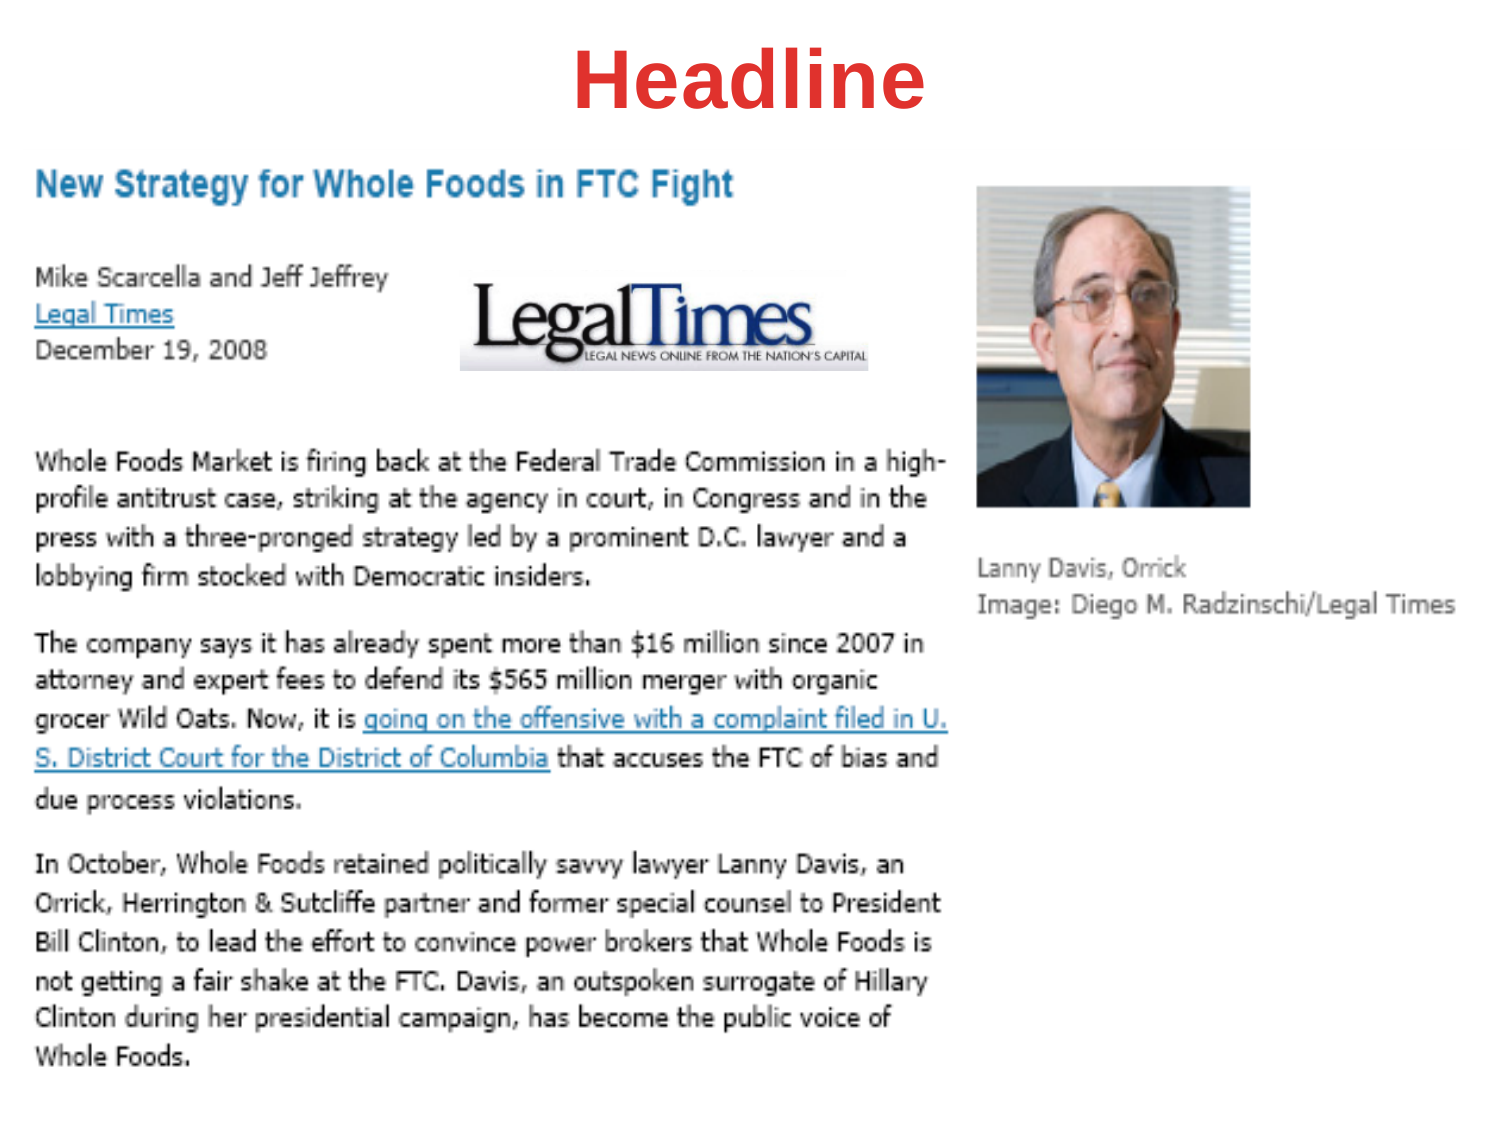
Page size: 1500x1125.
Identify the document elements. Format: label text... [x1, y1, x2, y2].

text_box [23, 148, 1500, 1125]
picture [459, 270, 869, 372]
text_box Headline [0, 0, 1500, 150]
